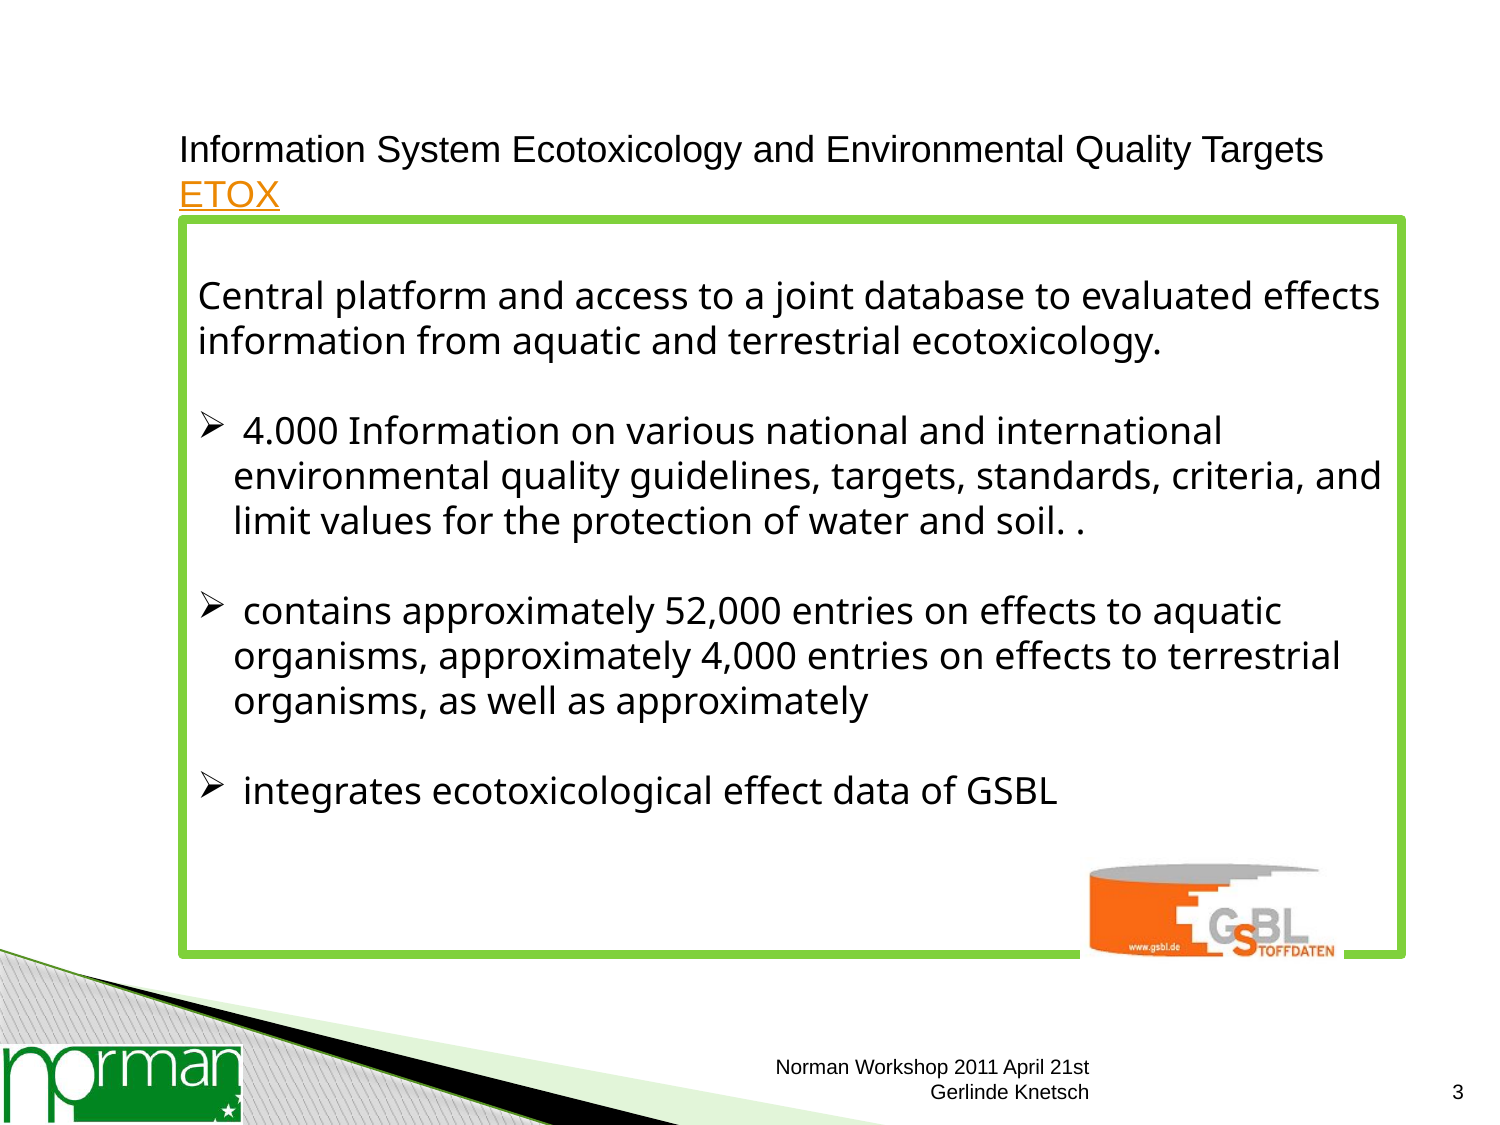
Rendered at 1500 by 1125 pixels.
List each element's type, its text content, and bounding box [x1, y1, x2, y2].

text_box Information System Ecotoxicology and Environmental Quality Targets ETOX [164, 117, 1447, 222]
picture [1080, 857, 1344, 964]
slide_number 3 [1418, 1051, 1479, 1112]
footer Norman Workshop 2011 April 21st Gerlinde Knetsch [718, 1051, 1105, 1112]
picture [0, 1044, 243, 1125]
text_box Central platform and access to a joint database to evaluated effects information from aquatic and terrestrial ecotoxicology. 4.000 Information on various national and international environmental quality guidelines, targets, standards, criteria, and limit values for the protection of water and soil. . contains approximately 52,000 entries on effects to aquatic organisms, approximately 4,000 entries on effects to terrestrial organisms, as well as approximately integrates ecotoxicological effect data of GSBL [178, 222, 1406, 959]
